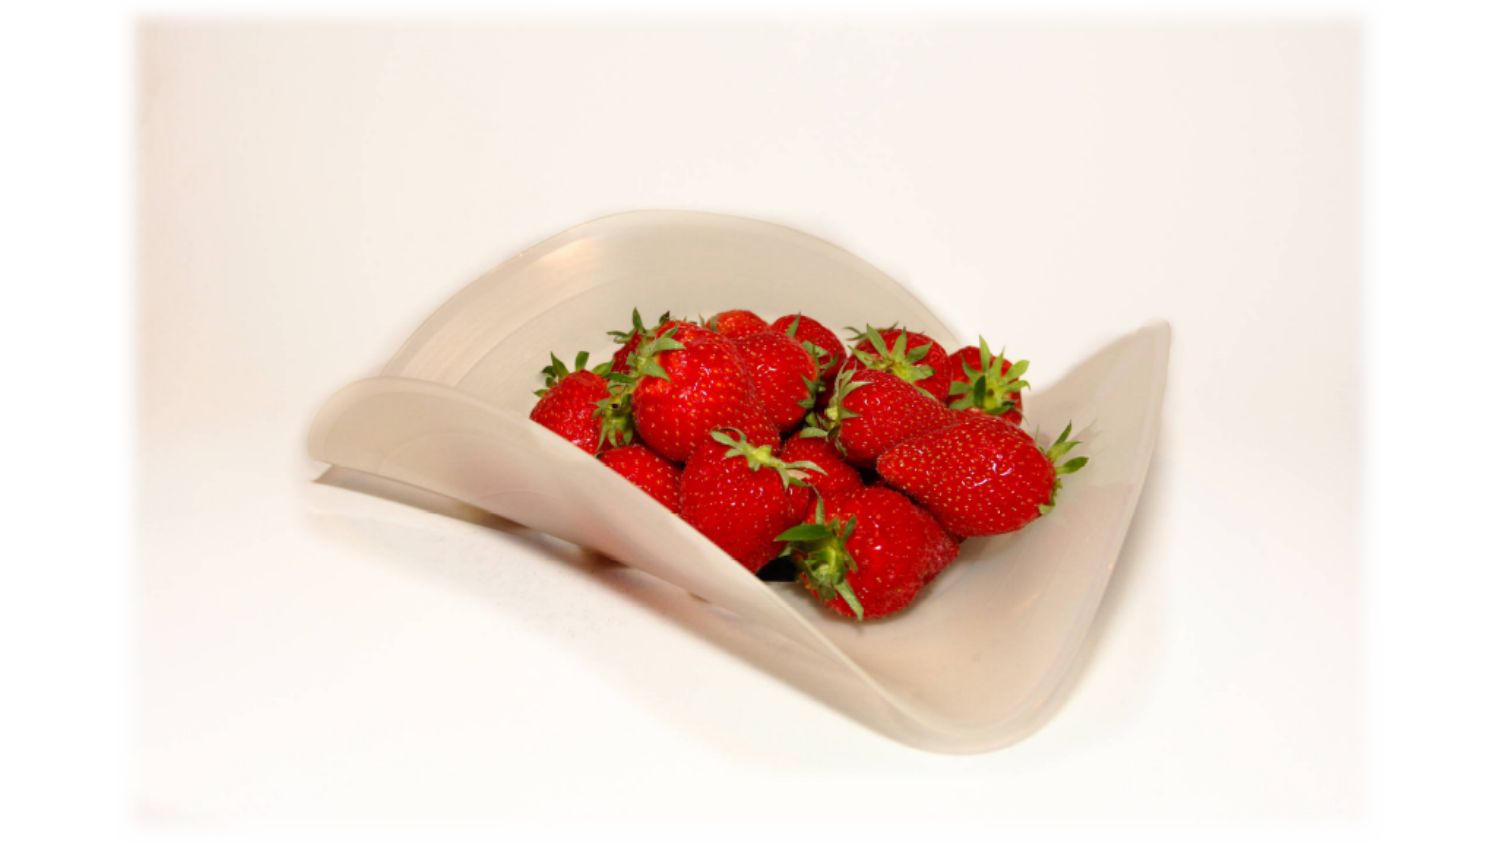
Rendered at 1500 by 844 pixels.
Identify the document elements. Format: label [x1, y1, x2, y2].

picture [117, 0, 1383, 844]
